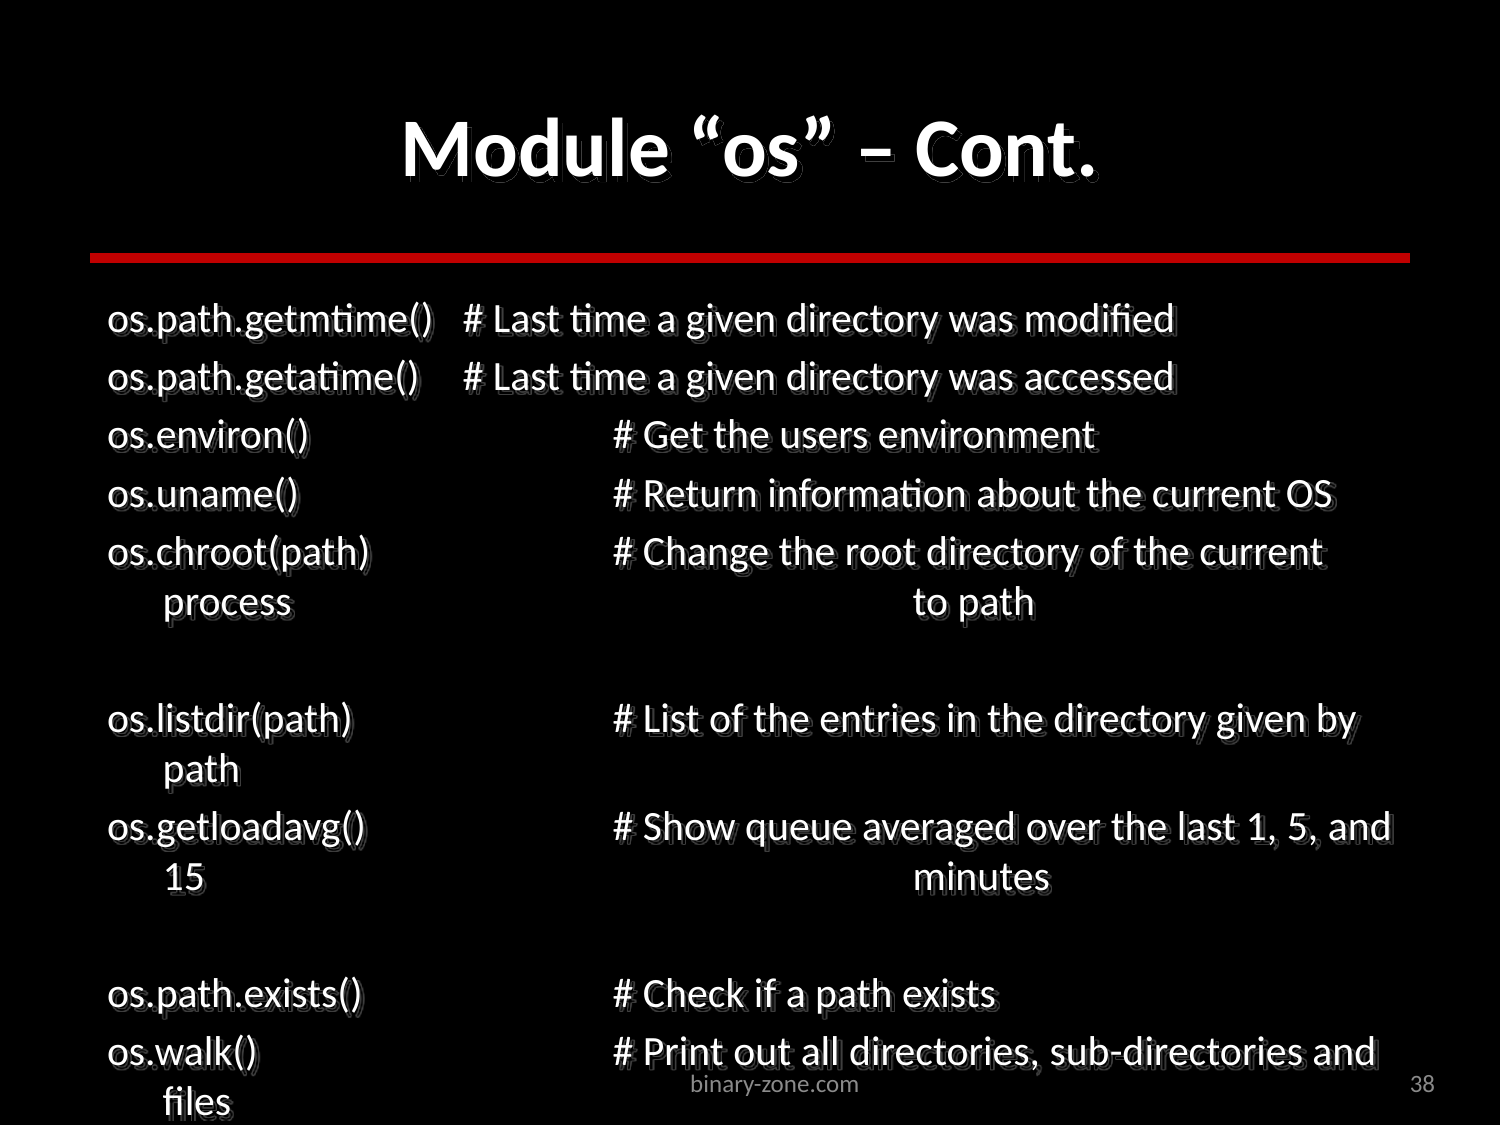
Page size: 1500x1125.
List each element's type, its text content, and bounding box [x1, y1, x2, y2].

title Module “os” – Cont. [112, 49, 1388, 238]
list os.path.getmtime() # Last time a given directory was modified os.path.getatime() # Last time a given directory was accessed os.environ() # Get the users environment os.uname() # Return information about the current OS os.chroot(path) # Change the root directory of the current process to path os.listdir(path) # List of the entries in the directory given by path os.getloadavg() # Show queue averaged over the last 1, 5, and 15 minutes os.path.exists() # Check if a path exists os.walk() # Print out all directories, sub-directories and files [91, 282, 1430, 1034]
